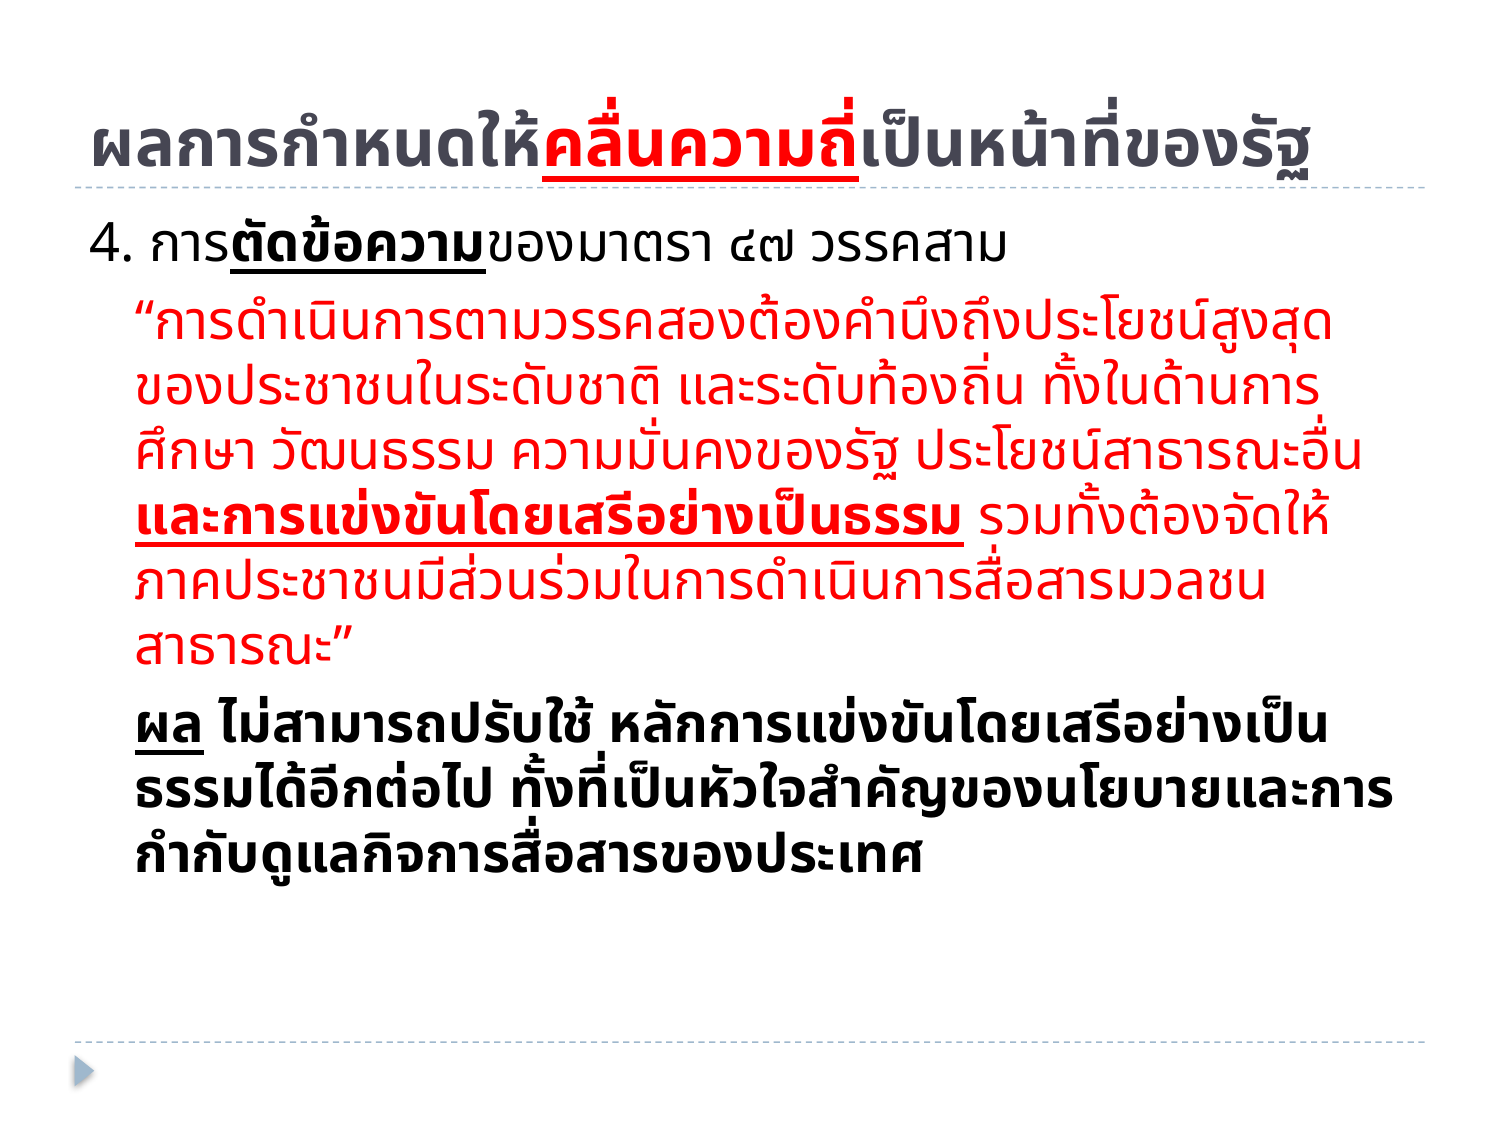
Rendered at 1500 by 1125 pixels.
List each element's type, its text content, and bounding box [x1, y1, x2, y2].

title ผลการกำหนดให้คลื่นความถี่เป็นหน้าที่ของรัฐ [75, 24, 1425, 188]
list 4. การตัดข้อความของมาตรา ๔๗ วรรคสาม “การดำเนินการตามวรรคสองต้องคำนึงถึงประโยชน์สูงสุดของประชาชนในระดับชาติ และระดับท้องถิ่น ทั้งในด้านการศึกษา วัฒนธรรม ความมั่นคงของรัฐ ประโยชน์สาธารณะอื่น และการแข่งขันโดยเสรีอย่างเป็นธรรม รวมทั้งต้องจัดให้ภาคประชาชนมีส่วนร่วมในการดำเนินการสื่อสารมวลชนสาธารณะ” ผล ไม่สามารถปรับใช้ หลักการแข่งขันโดยเสรีอย่างเป็นธรรมได้อีกต่อไป ทั้งที่เป็นหัวใจสำคัญของนโยบายและการกำกับดูแลกิจการสื่อสารของประเทศ [75, 200, 1425, 1010]
